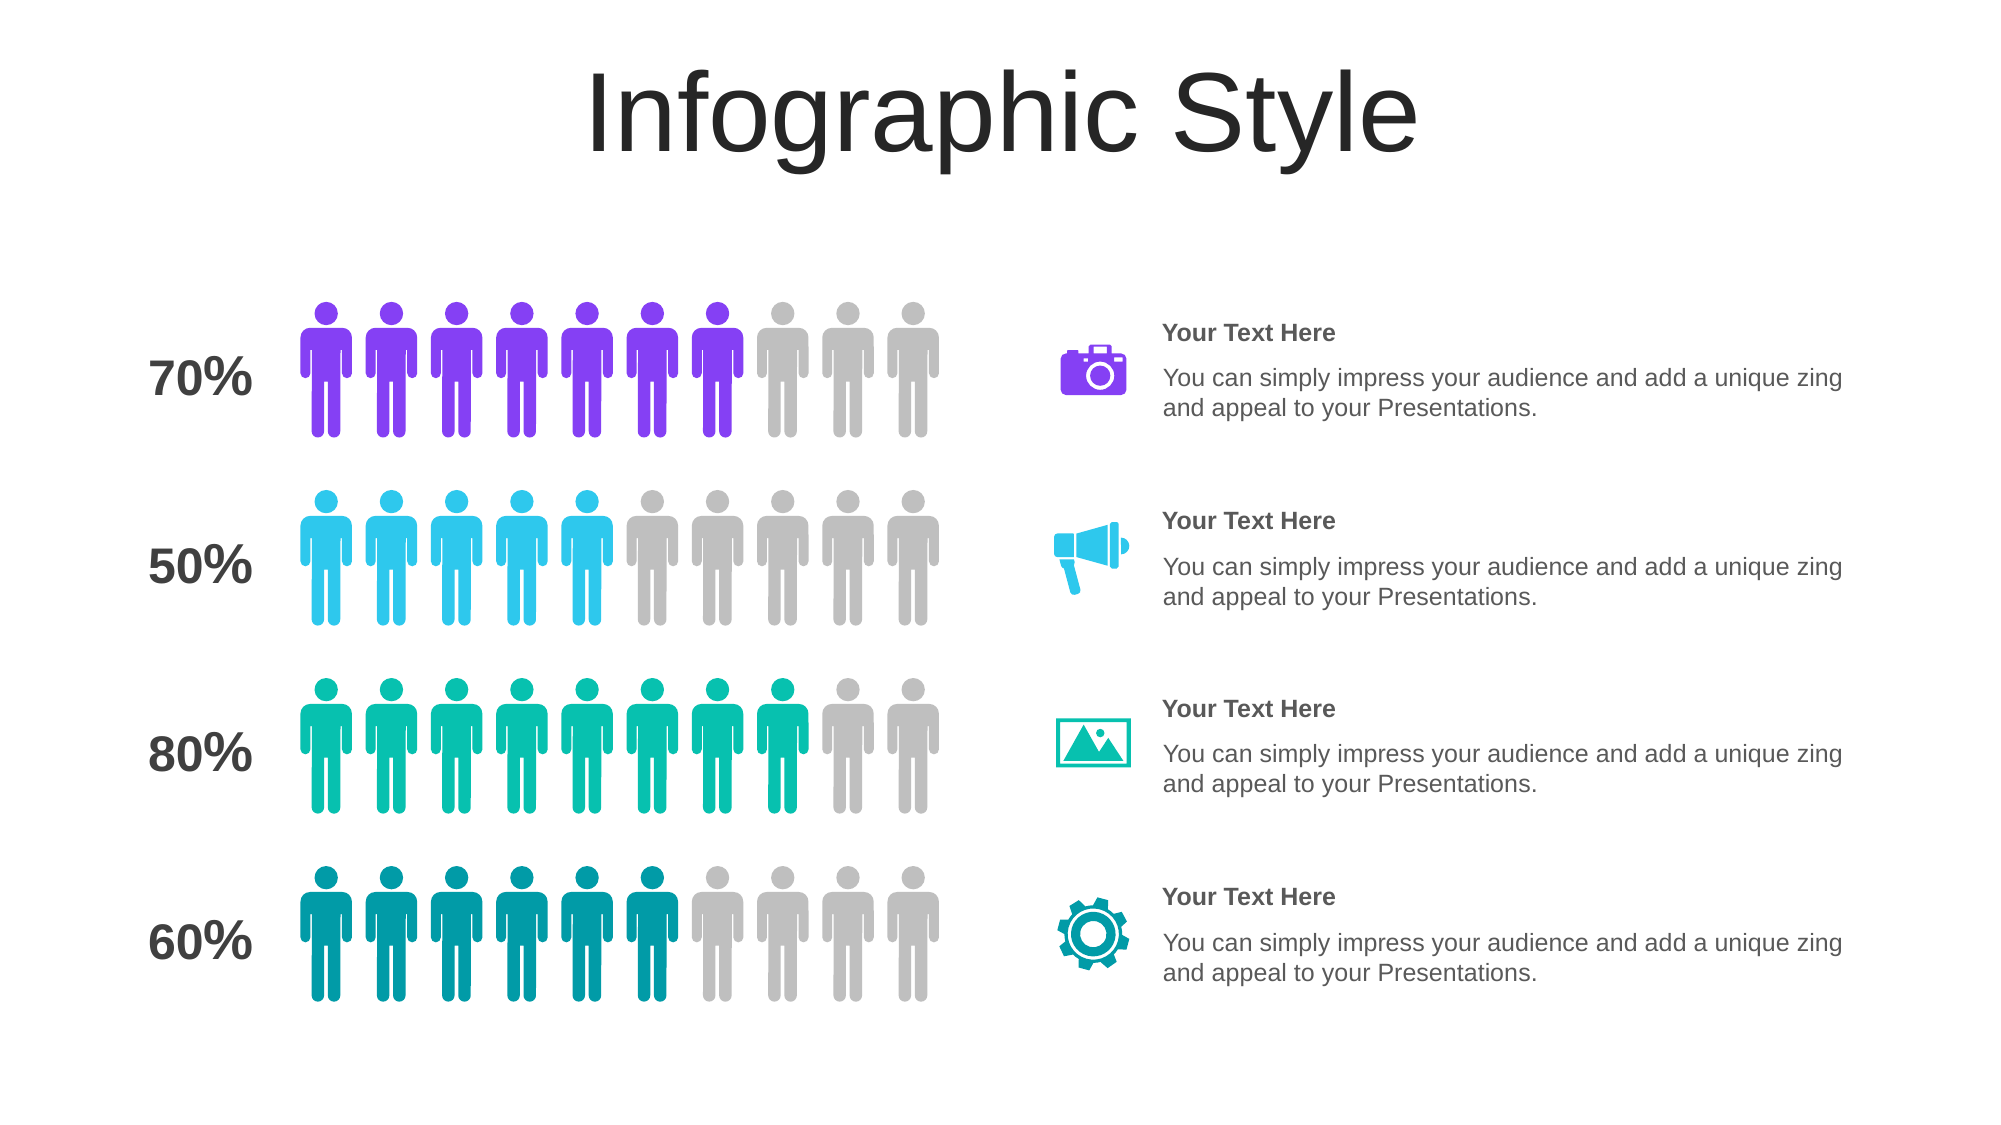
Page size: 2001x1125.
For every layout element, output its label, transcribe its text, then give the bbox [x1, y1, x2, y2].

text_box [300, 866, 939, 1002]
text_box 60% [129, 896, 273, 979]
text_box 70% [129, 331, 273, 415]
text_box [1147, 497, 1869, 619]
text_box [1147, 685, 1869, 807]
text_box [1056, 896, 1131, 972]
text_box [1052, 521, 1131, 596]
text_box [300, 677, 939, 814]
text_box [1055, 717, 1132, 769]
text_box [300, 301, 939, 438]
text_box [1147, 309, 1869, 431]
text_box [1147, 873, 1869, 995]
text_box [300, 489, 939, 626]
text_box [1059, 343, 1128, 397]
text_box 50% [129, 519, 273, 603]
text_box 80% [129, 708, 273, 791]
list Infographic Style [53, 55, 1952, 175]
